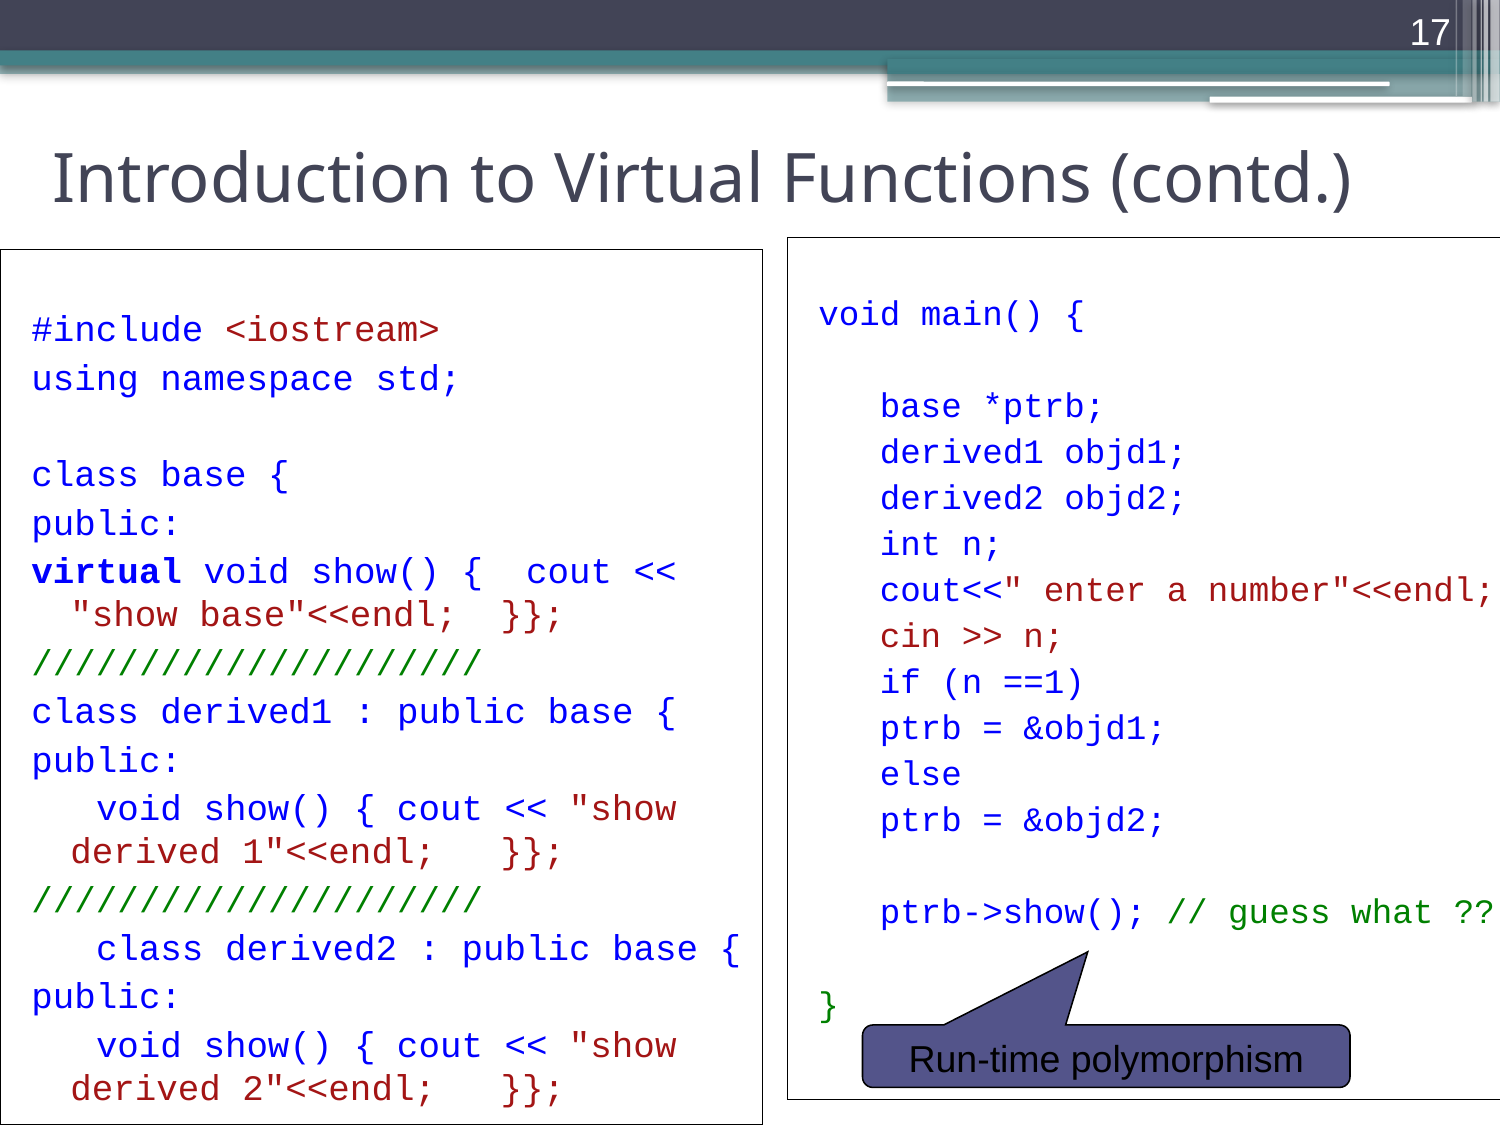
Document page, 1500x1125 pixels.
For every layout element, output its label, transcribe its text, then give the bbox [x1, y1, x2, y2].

title Introduction to Virtual Functions (contd.) [37, 87, 1388, 263]
footer [862, 100, 1080, 176]
list #include <iostream> using namespace std; class base { public: virtual void show() { cout << "show base"<<endl; }}; ///////////////////// class derived1 : public base { public: void show() { cout << "show derived 1"<<endl; }}; ///////////////////// class derived2 : public base { public: void show() { cout << "show derived 2"<<endl; }}; [0, 249, 763, 1125]
list void main() { base *ptrb; derived1 objd1; derived2 objd2; int n; cout<<" enter a number"<<endl; cin >> n; if (n ==1) ptrb = &objd1; else ptrb = &objd2; ptrb->show(); // guess what ?? } [787, 237, 1500, 1100]
slide_number 17 [1341, 0, 1466, 61]
text_box Run-time polymorphism [862, 951, 1351, 1088]
